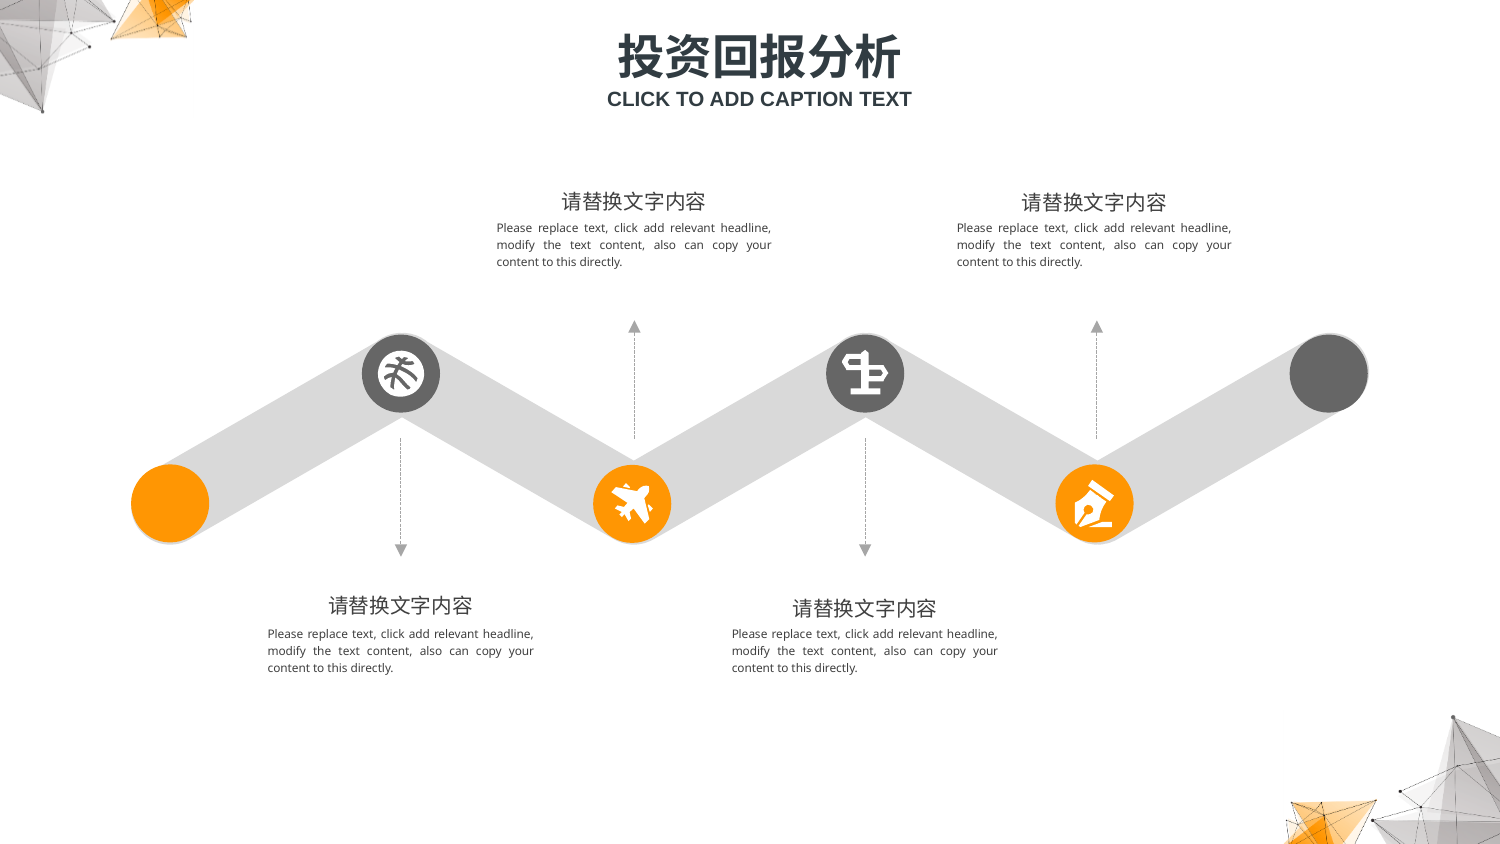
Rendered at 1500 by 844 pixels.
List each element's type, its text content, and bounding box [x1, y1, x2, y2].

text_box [252, 580, 549, 683]
picture [1283, 710, 1500, 844]
text_box CLICK TO ADD CAPTION TEXT [596, 85, 924, 111]
picture [0, 0, 194, 118]
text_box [481, 176, 787, 278]
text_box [717, 583, 1014, 683]
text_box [942, 177, 1247, 278]
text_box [131, 167, 1368, 709]
text_box 投资回报分析 [596, 26, 924, 84]
